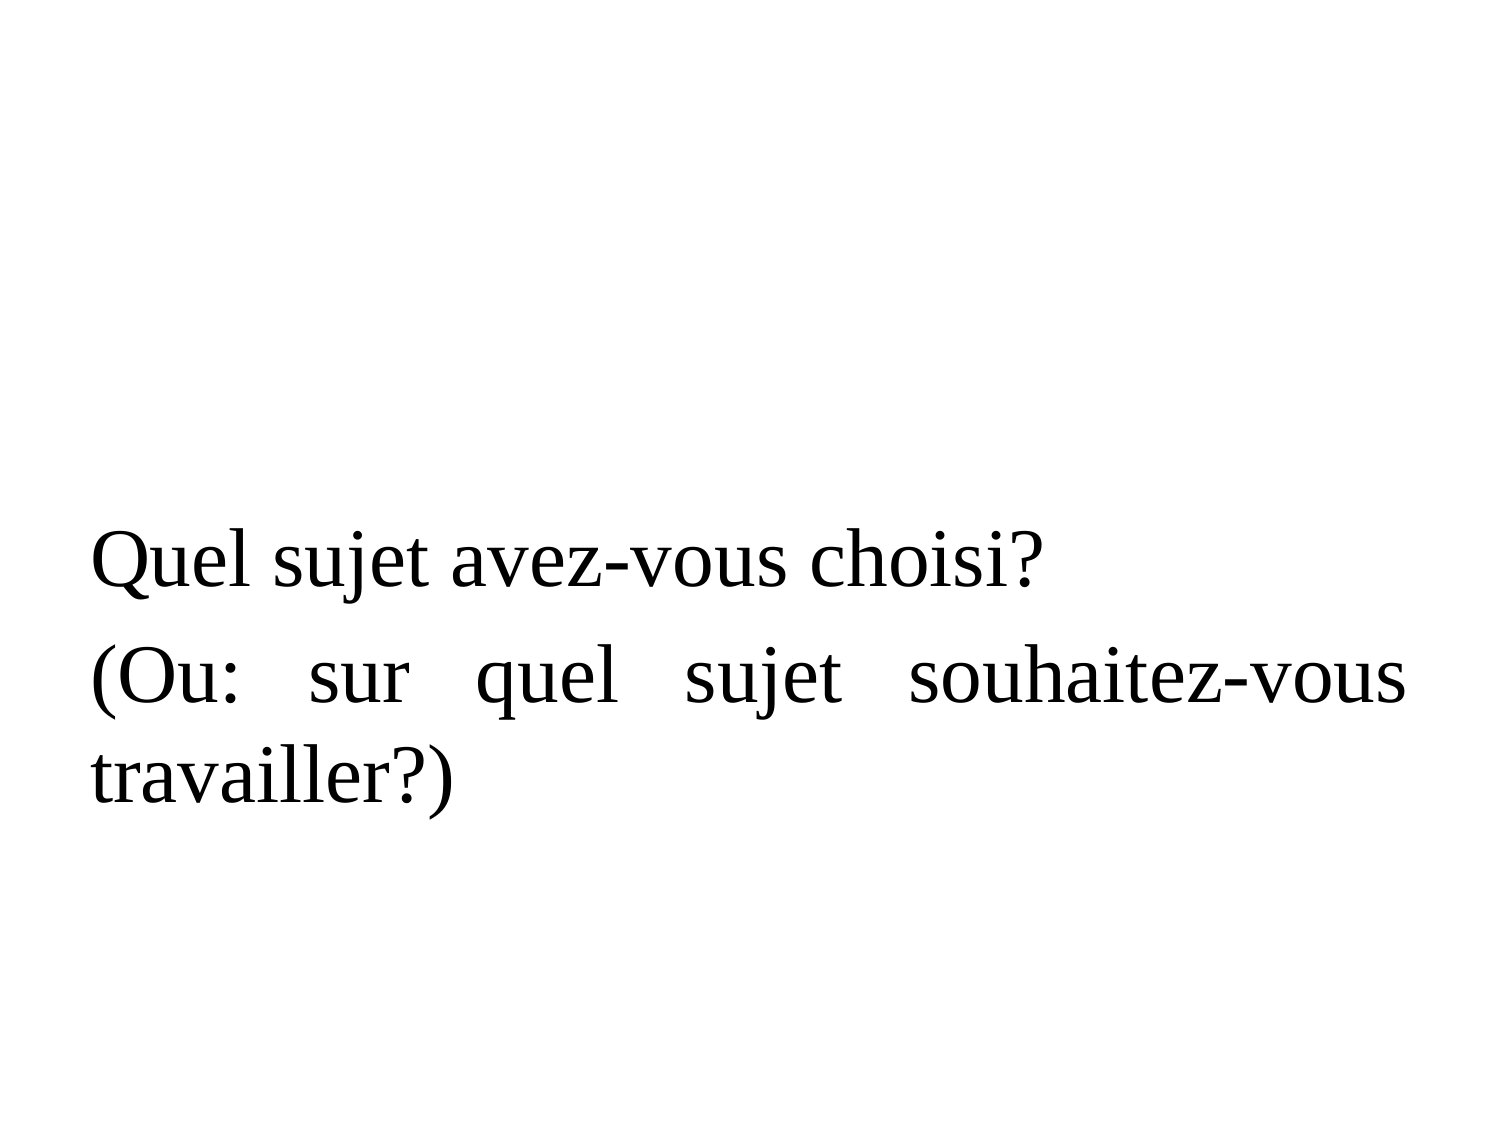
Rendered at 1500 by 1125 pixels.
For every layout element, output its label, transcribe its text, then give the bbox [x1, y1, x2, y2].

list Quel sujet avez-vous choisi? (Ou: sur quel sujet souhaitez-vous travailler?) [75, 262, 1425, 1005]
